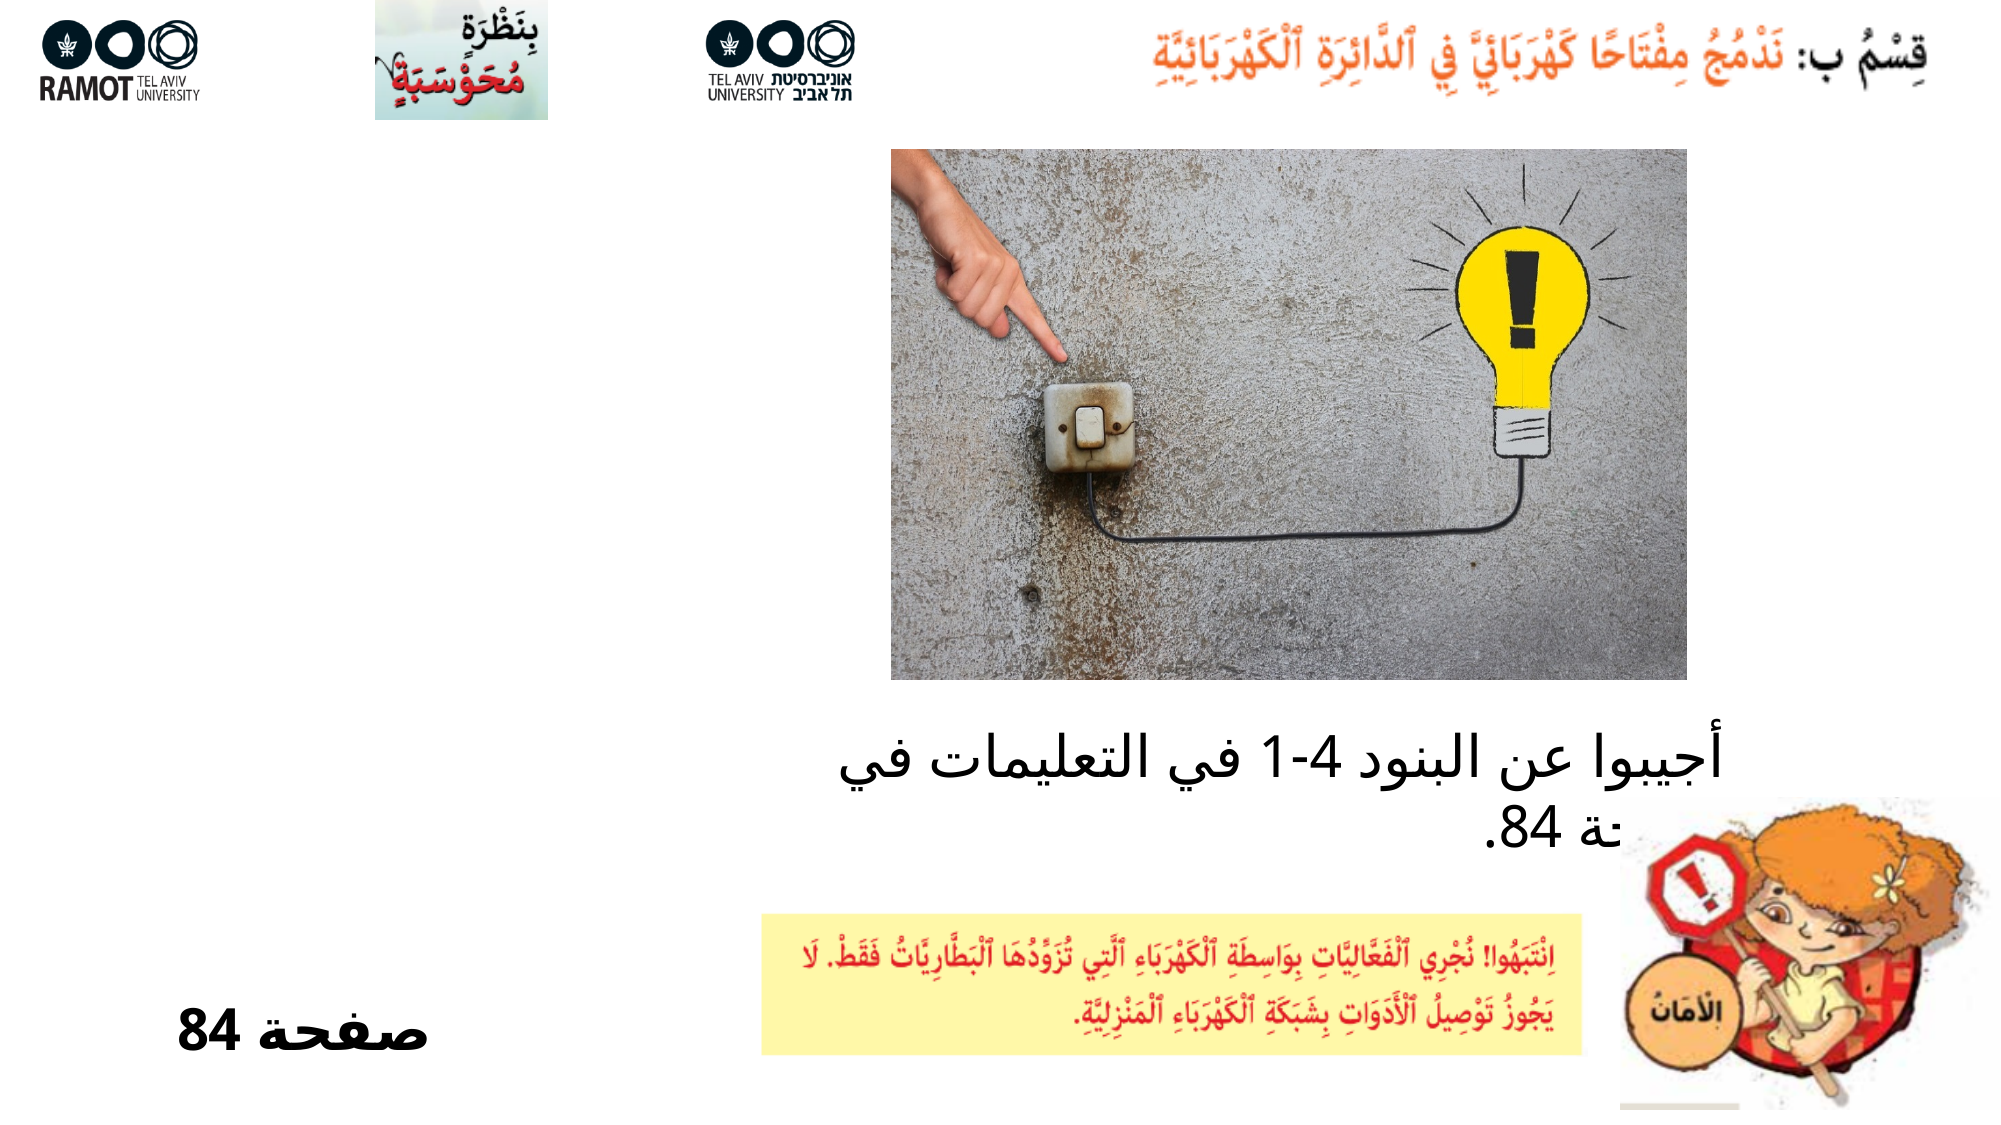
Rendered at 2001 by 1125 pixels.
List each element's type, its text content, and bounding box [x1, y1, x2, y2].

picture [891, 149, 1687, 680]
picture [754, 911, 1588, 1058]
text_box أجيبوا عن البنود 4-1 في التعليمات في صفحة 84. [739, 711, 1741, 866]
picture [1620, 797, 2000, 1110]
picture [1068, 5, 1955, 99]
picture [37, 0, 857, 121]
text_box صفحة 84 [121, 984, 447, 1070]
